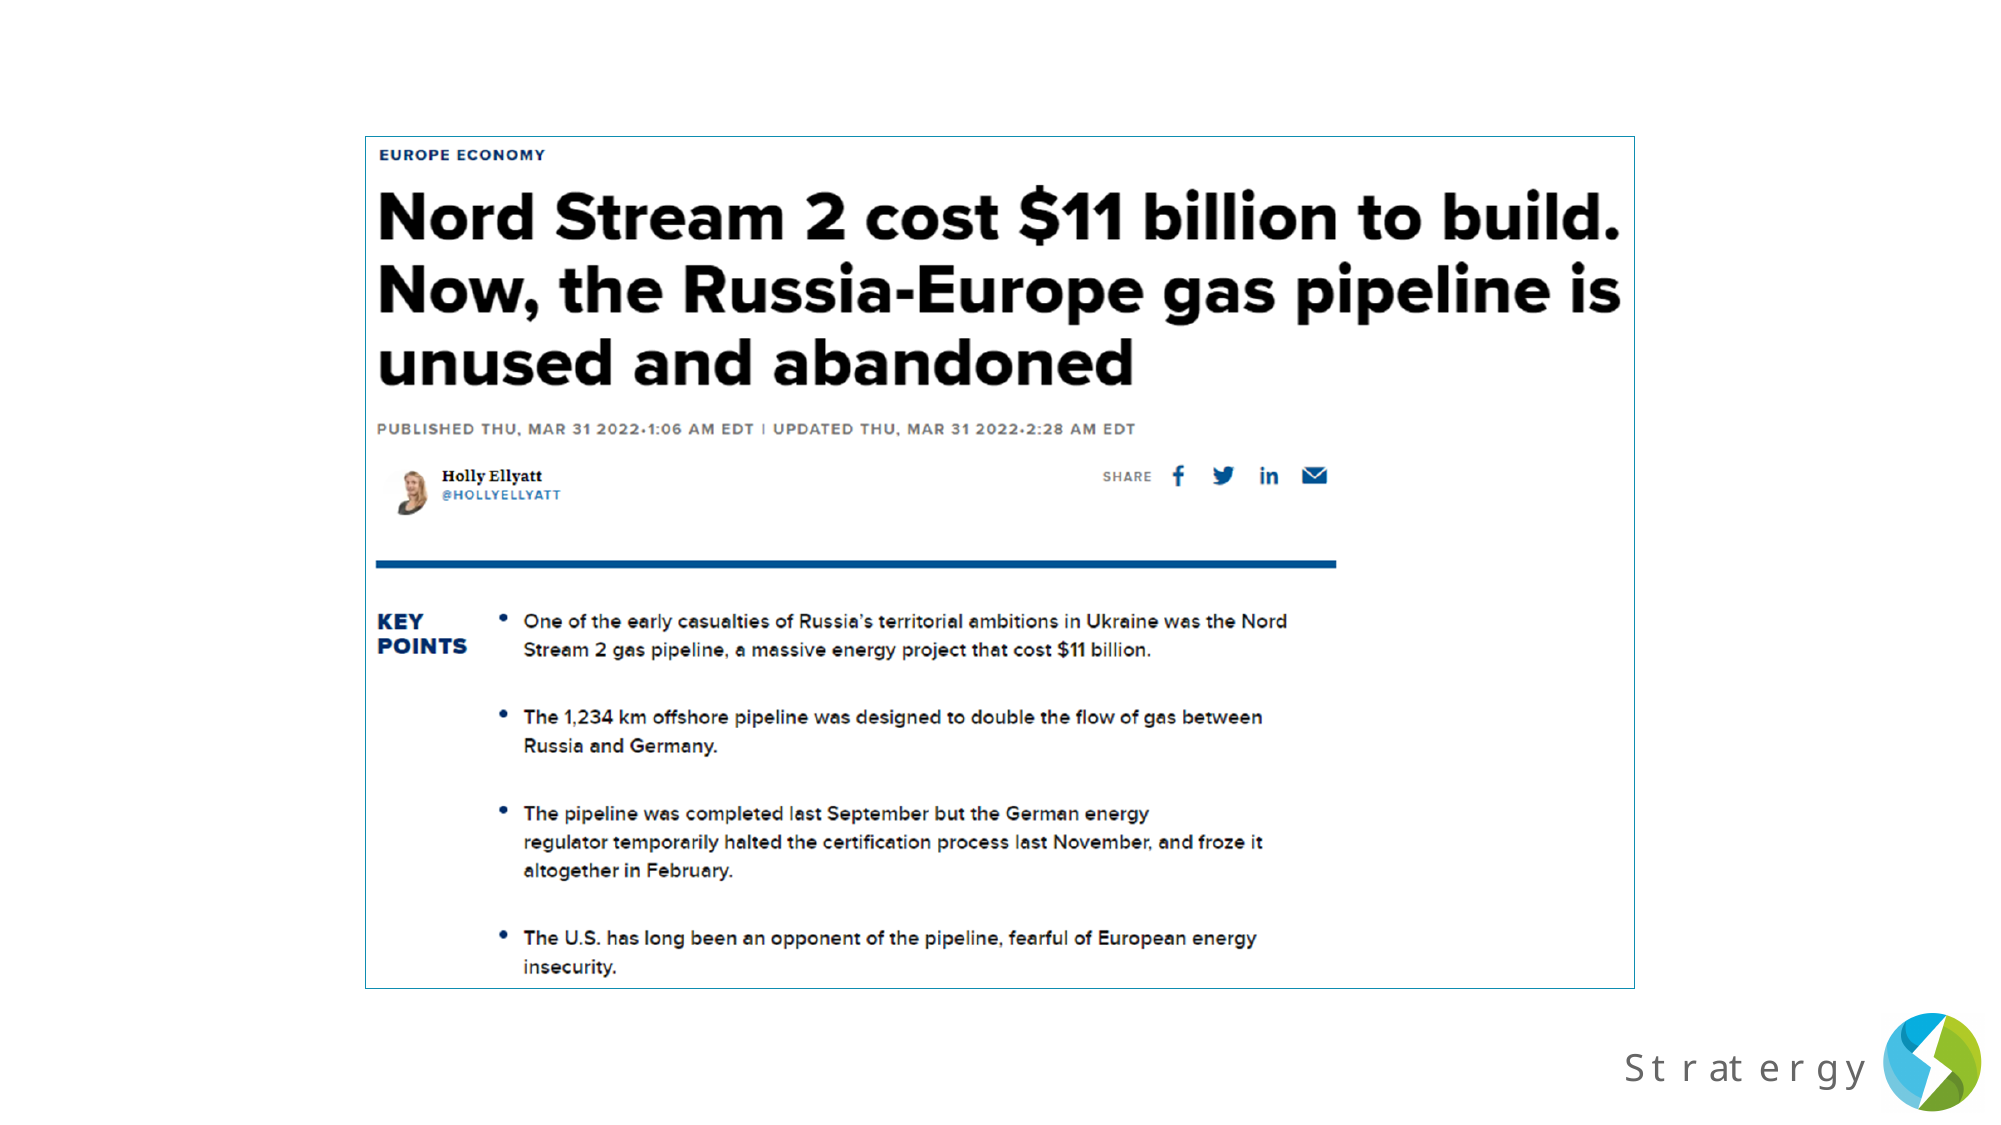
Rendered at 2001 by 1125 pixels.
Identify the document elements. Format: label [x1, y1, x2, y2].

picture [1881, 1013, 1985, 1113]
picture [367, 138, 1633, 987]
